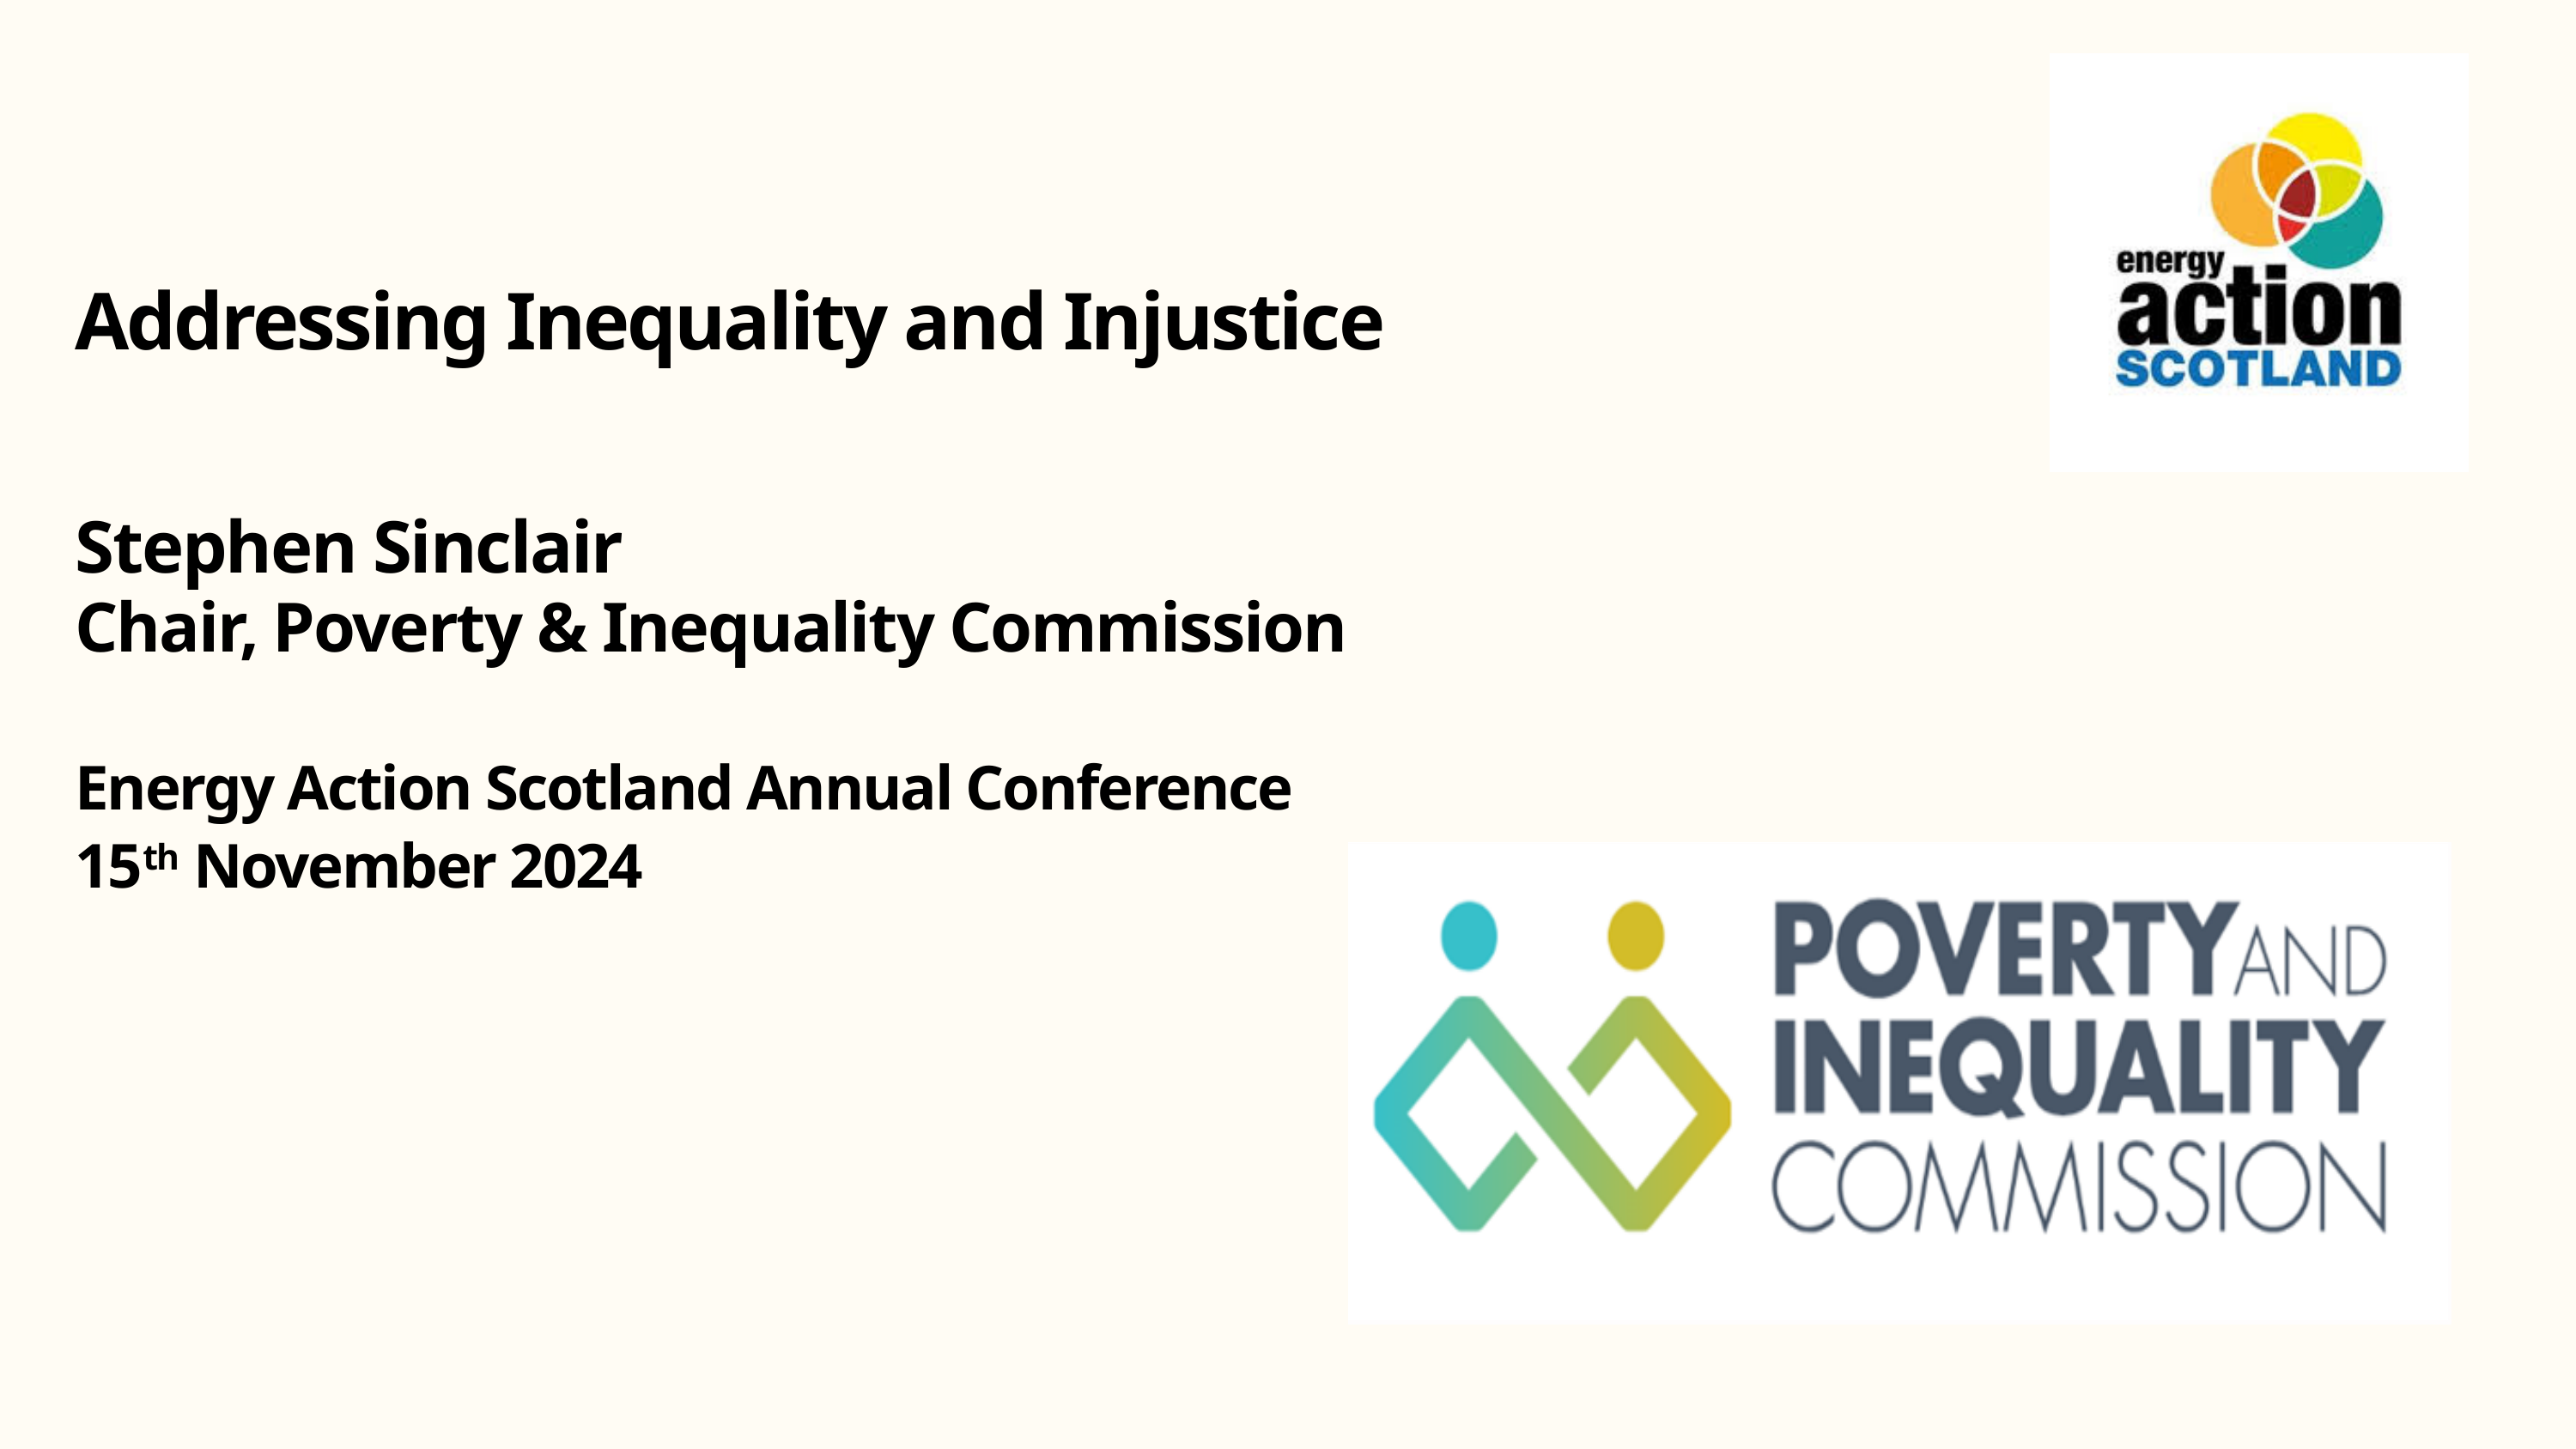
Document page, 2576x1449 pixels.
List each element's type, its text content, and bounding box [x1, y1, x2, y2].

picture [1348, 841, 2451, 1325]
text_box Addressing Inequality and Injustice [75, 263, 1643, 366]
picture [2050, 53, 2469, 472]
text_box Stephen Sinclair Chair, Poverty & Inequality Commission Energy Action Scotland Annual Conference 15th November 2024 [75, 509, 1643, 900]
